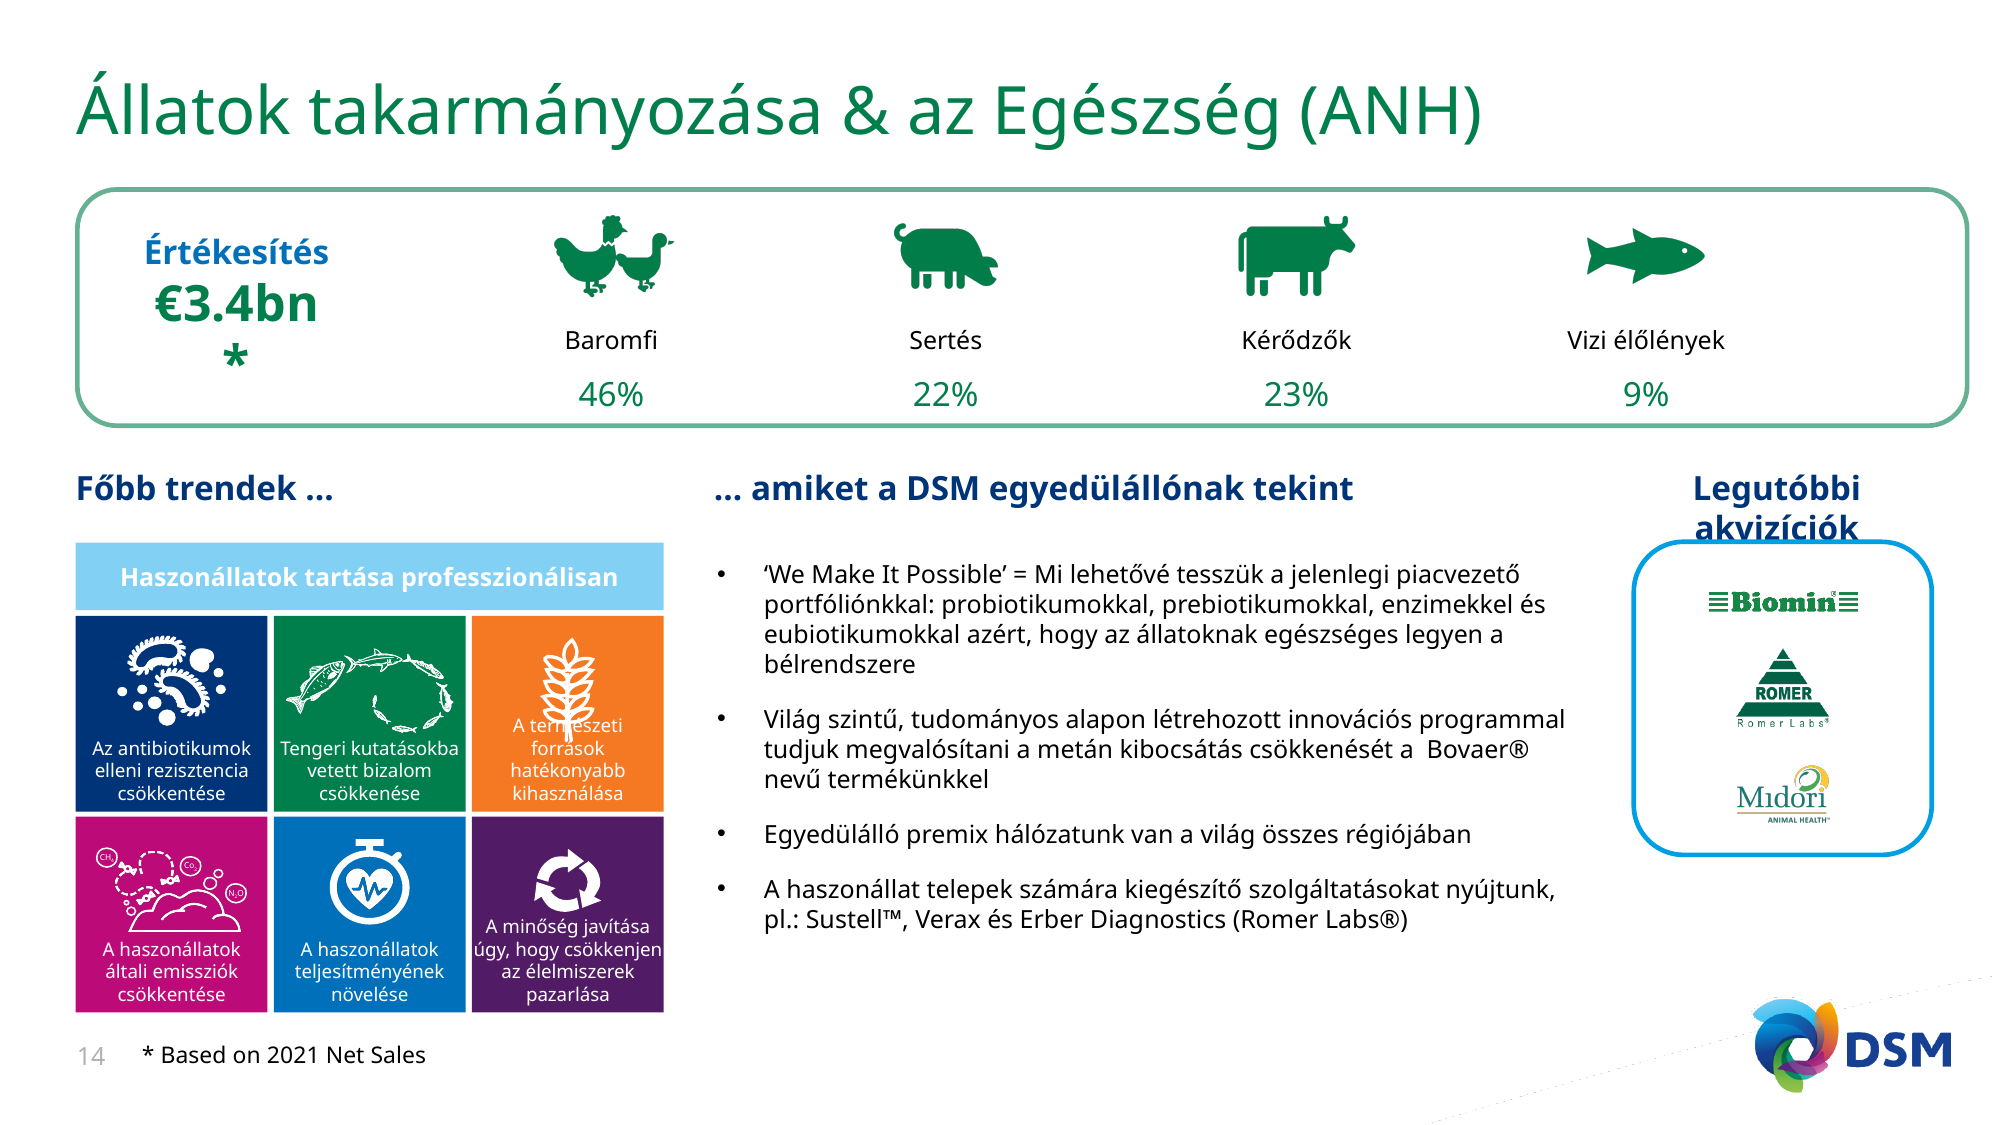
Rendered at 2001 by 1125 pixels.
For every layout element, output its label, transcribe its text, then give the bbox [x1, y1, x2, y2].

text_box [77, 189, 1968, 426]
text_box A minőség javítása úgy, hogy csökkenjen az élelmiszerek pazarlása [471, 816, 665, 1013]
text_box A természeti források hatékonyabb kihasználása [471, 615, 665, 813]
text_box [96, 848, 247, 932]
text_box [543, 640, 593, 741]
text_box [329, 839, 410, 925]
text_box Legutóbbi akvizíciók [1616, 467, 1938, 547]
slide_number 14 [76, 1040, 127, 1071]
text_box ‘We Make It Possible’ = Mi lehetővé tesszük a jelenlegi piacvezető portfóliónkkal: probiotikumokkal, prebiotikumokkal, enzimekkel és eubiotikumokkal azért, hogy az állatoknak egészséges legyen a bélrendszere Világ szintű, tudományos alapon létrehozott innovációs programmal tudjuk megvalósítani a metán kibocsátás csökkenését a Bovaer® nevű termékünkkel Egyedülálló premix hálózatunk van a világ összes régiójában A haszonállat telepek számára kiegészítő szolgáltatásokat nyújtunk, pl.: Sustell™, Verax és Erber Diagnostics (Romer Labs®) [702, 551, 1588, 941]
text_box * Based on 2021 Net Sales [127, 1033, 442, 1076]
text_box Főbb trendek … [75, 467, 668, 508]
text_box Tengeri kutatásokba vetett bizalom csökkenése [273, 615, 467, 813]
picture [882, 192, 1010, 320]
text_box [286, 648, 454, 733]
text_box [539, 204, 684, 308]
picture [1582, 192, 1710, 320]
picture [1736, 648, 1829, 727]
picture [1706, 585, 1860, 616]
picture [1425, 974, 2000, 1125]
picture [1735, 763, 1831, 825]
text_box Haszonállatok tartása professzionálisan [75, 542, 665, 611]
text_box A haszonállatok általi emissziók csökkentése [75, 816, 268, 1013]
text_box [534, 849, 602, 912]
text_box … amiket a DSM egyedülállónak tekint [714, 467, 1462, 508]
text_box [1633, 541, 1932, 855]
text_box Az antibiotikumok elleni rezisztencia csökkentése [75, 615, 268, 813]
title Állatok takarmányozása & az Egészség (ANH) [76, 76, 1925, 150]
picture [1232, 192, 1361, 320]
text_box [117, 636, 226, 725]
text_box A haszonállatok teljesítményének növelése [273, 816, 467, 1013]
